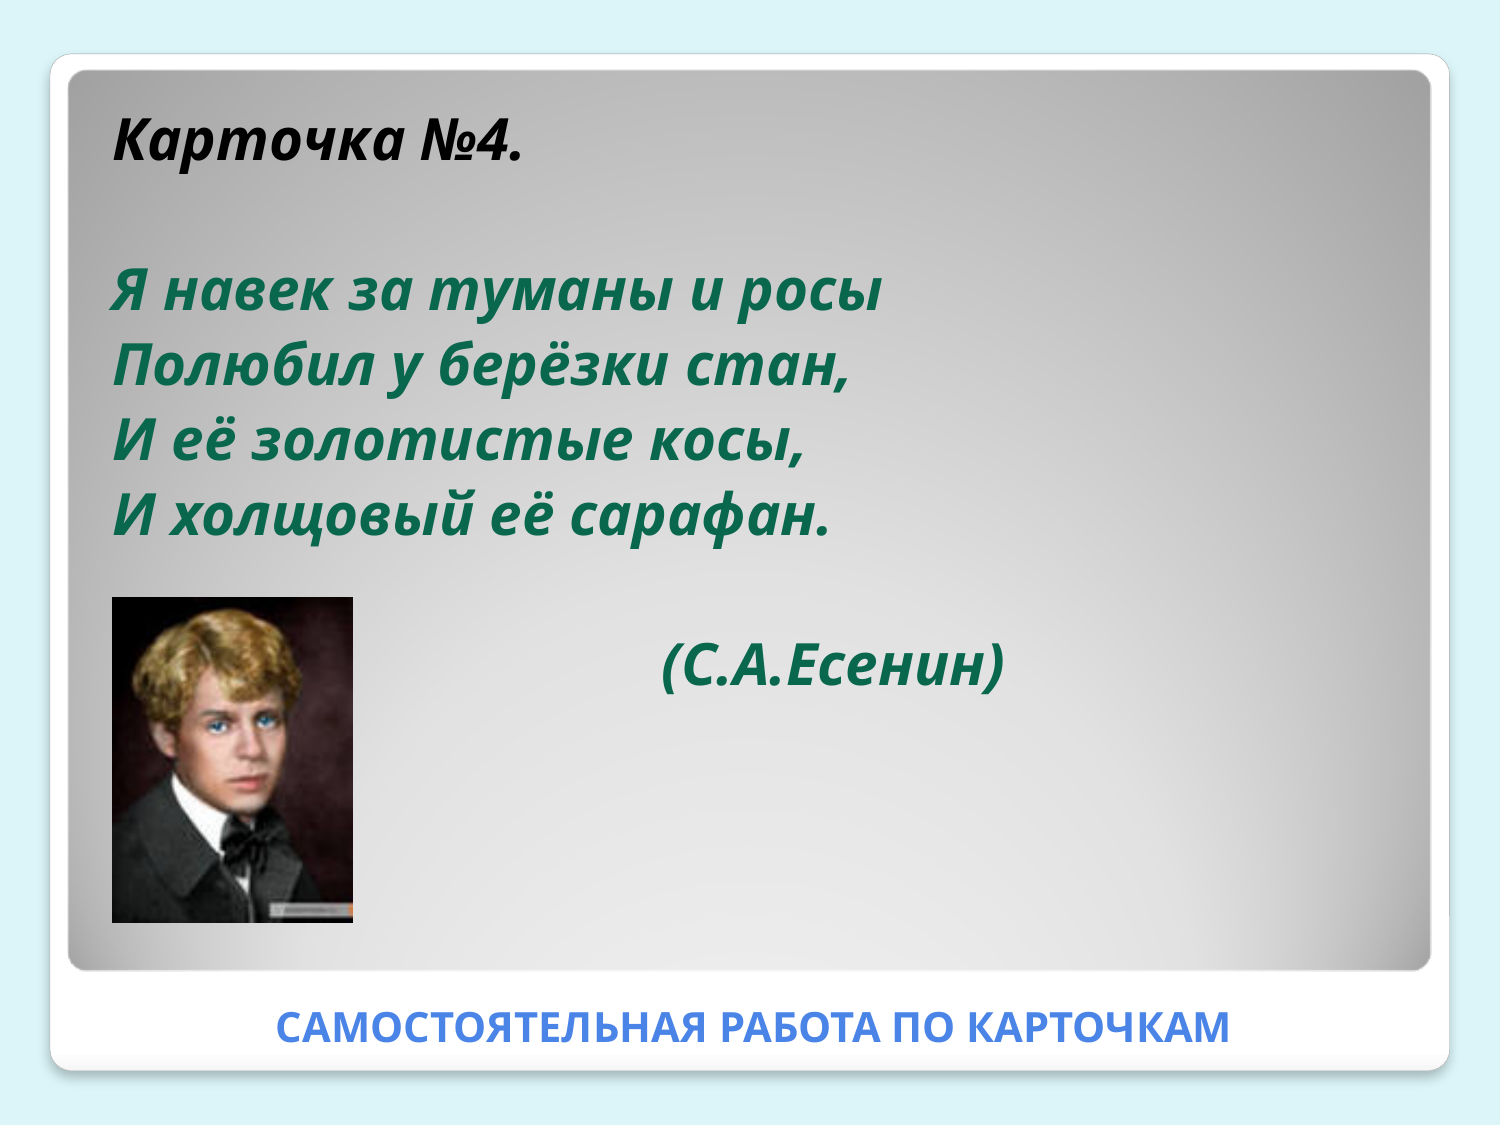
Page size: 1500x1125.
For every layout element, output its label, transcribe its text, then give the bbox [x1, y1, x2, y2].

title САМОСТОЯТЕЛЬНАЯ РАБОТА ПО КАРТОЧКАМ [82, 976, 1425, 1059]
picture [67, 69, 1432, 972]
list Карточка №4. Я навек за туманы и росы Полюбил у берёзки стан, И её золотистые косы, И холщовый её сарафан. (С.А.Есенин) [82, 86, 1426, 965]
